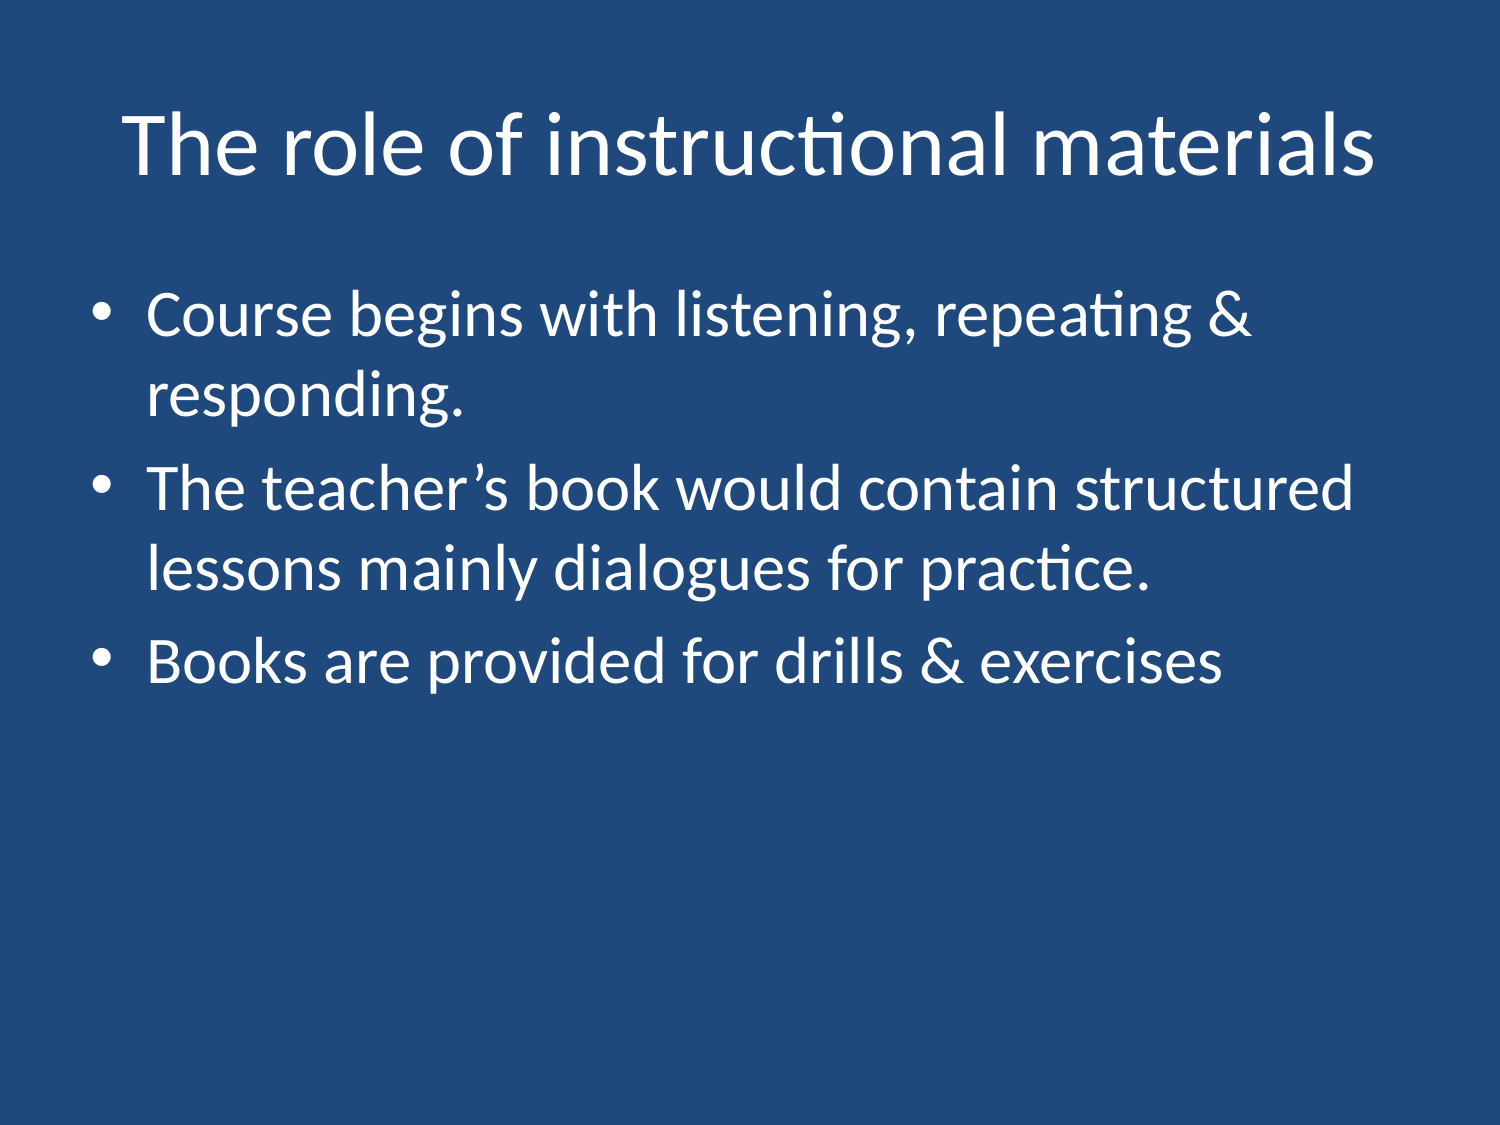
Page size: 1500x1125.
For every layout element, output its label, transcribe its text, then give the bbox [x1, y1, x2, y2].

title The role of instructional materials [75, 45, 1425, 233]
list Course begins with listening, repeating & responding. The teacher’s book would contain structured lessons mainly dialogues for practice. Books are provided for drills & exercises [75, 262, 1425, 1005]
